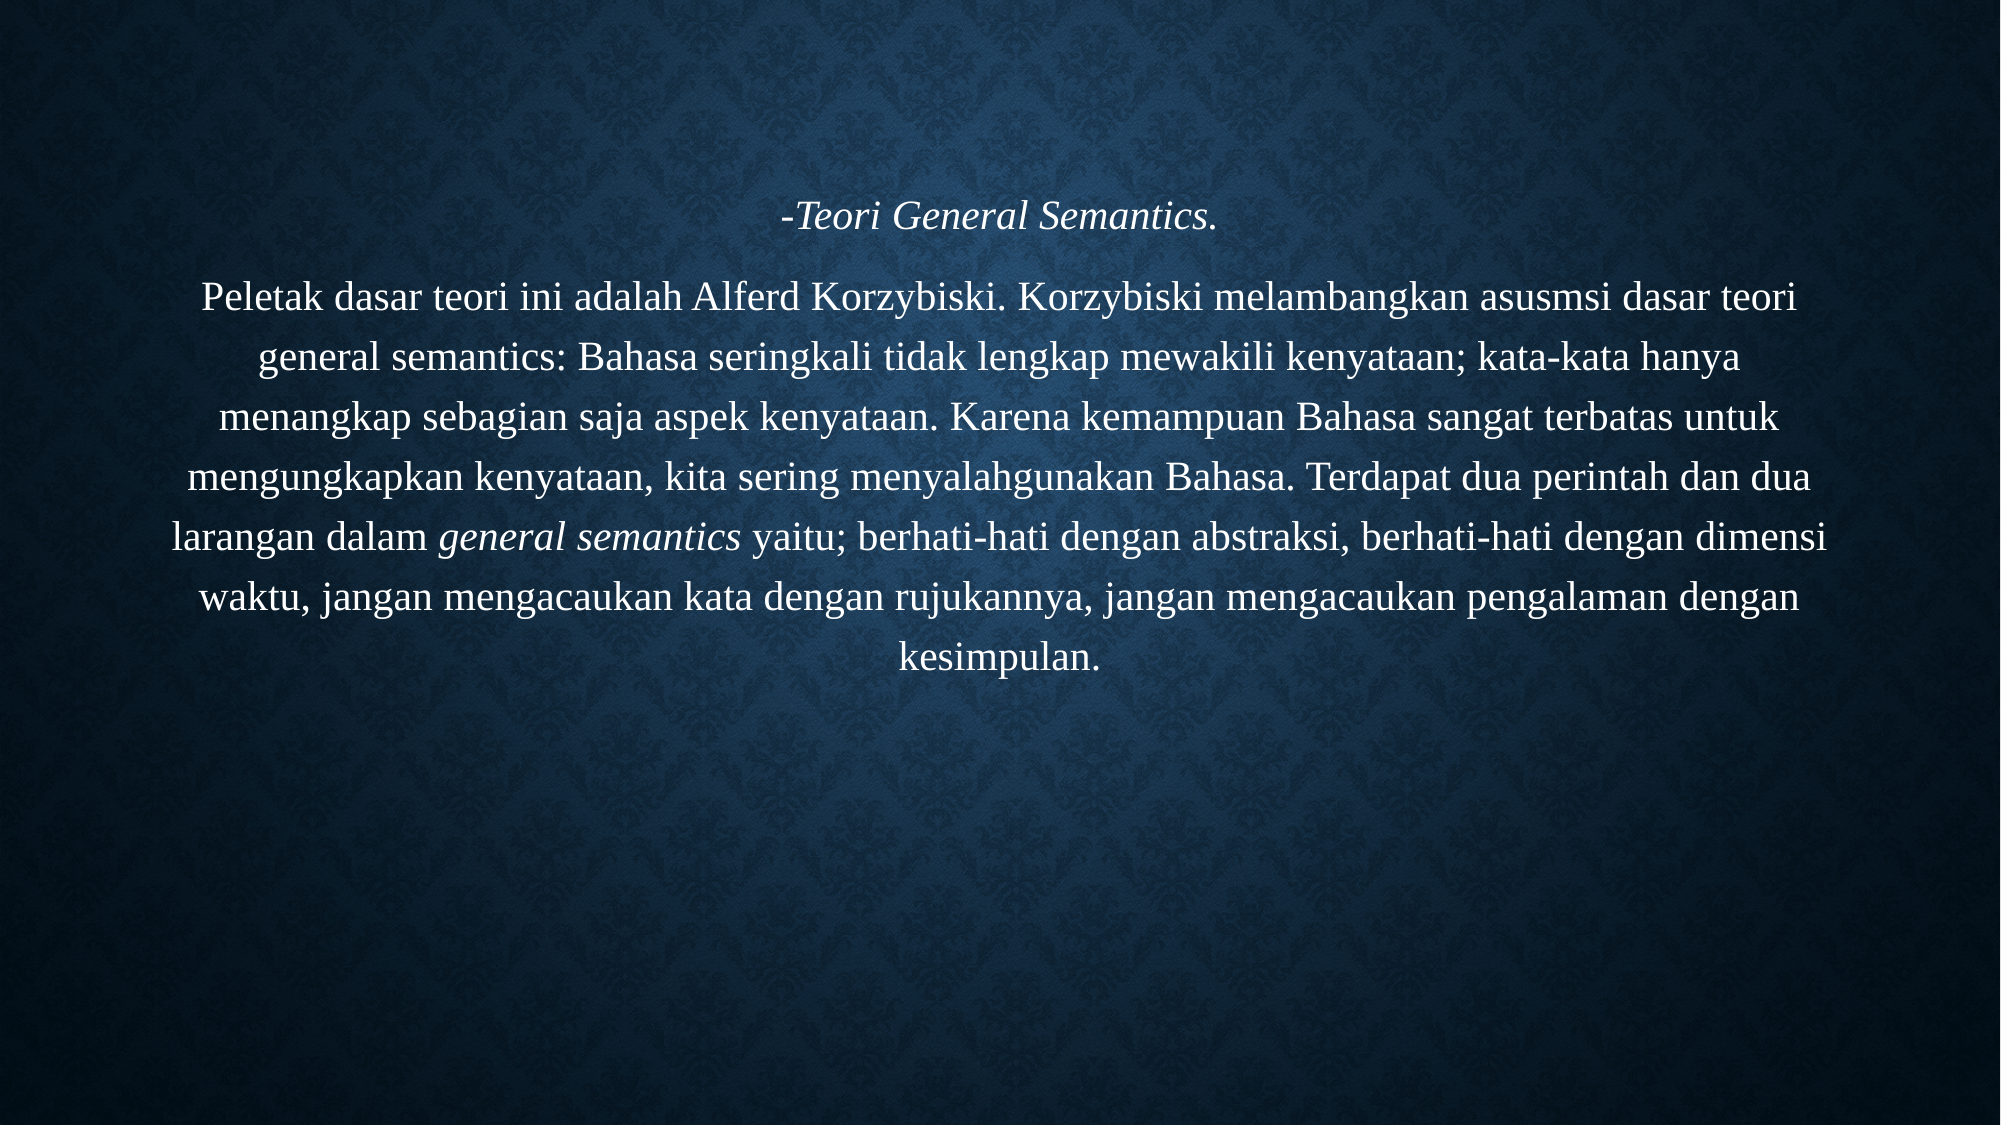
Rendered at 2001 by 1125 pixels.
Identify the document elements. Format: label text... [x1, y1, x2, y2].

list -Teori General Semantics. Peletak dasar teori ini adalah Alferd Korzybiski. Korzybiski melambangkan asusmsi dasar teori general semantics: Bahasa seringkali tidak lengkap mewakili kenyataan; kata-kata hanya menangkap sebagian saja aspek kenyataan. Karena kemampuan Bahasa sangat terbatas untuk mengungkapkan kenyataan, kita sering menyalahgunakan Bahasa. Terdapat dua perintah dan dua larangan dalam general semantics yaitu; berhati-hati dengan abstraksi, berhati-hati dengan dimensi waktu, jangan mengacaukan kata dengan rujukannya, jangan mengacaukan pengalaman dengan kesimpulan. [150, 170, 1850, 955]
